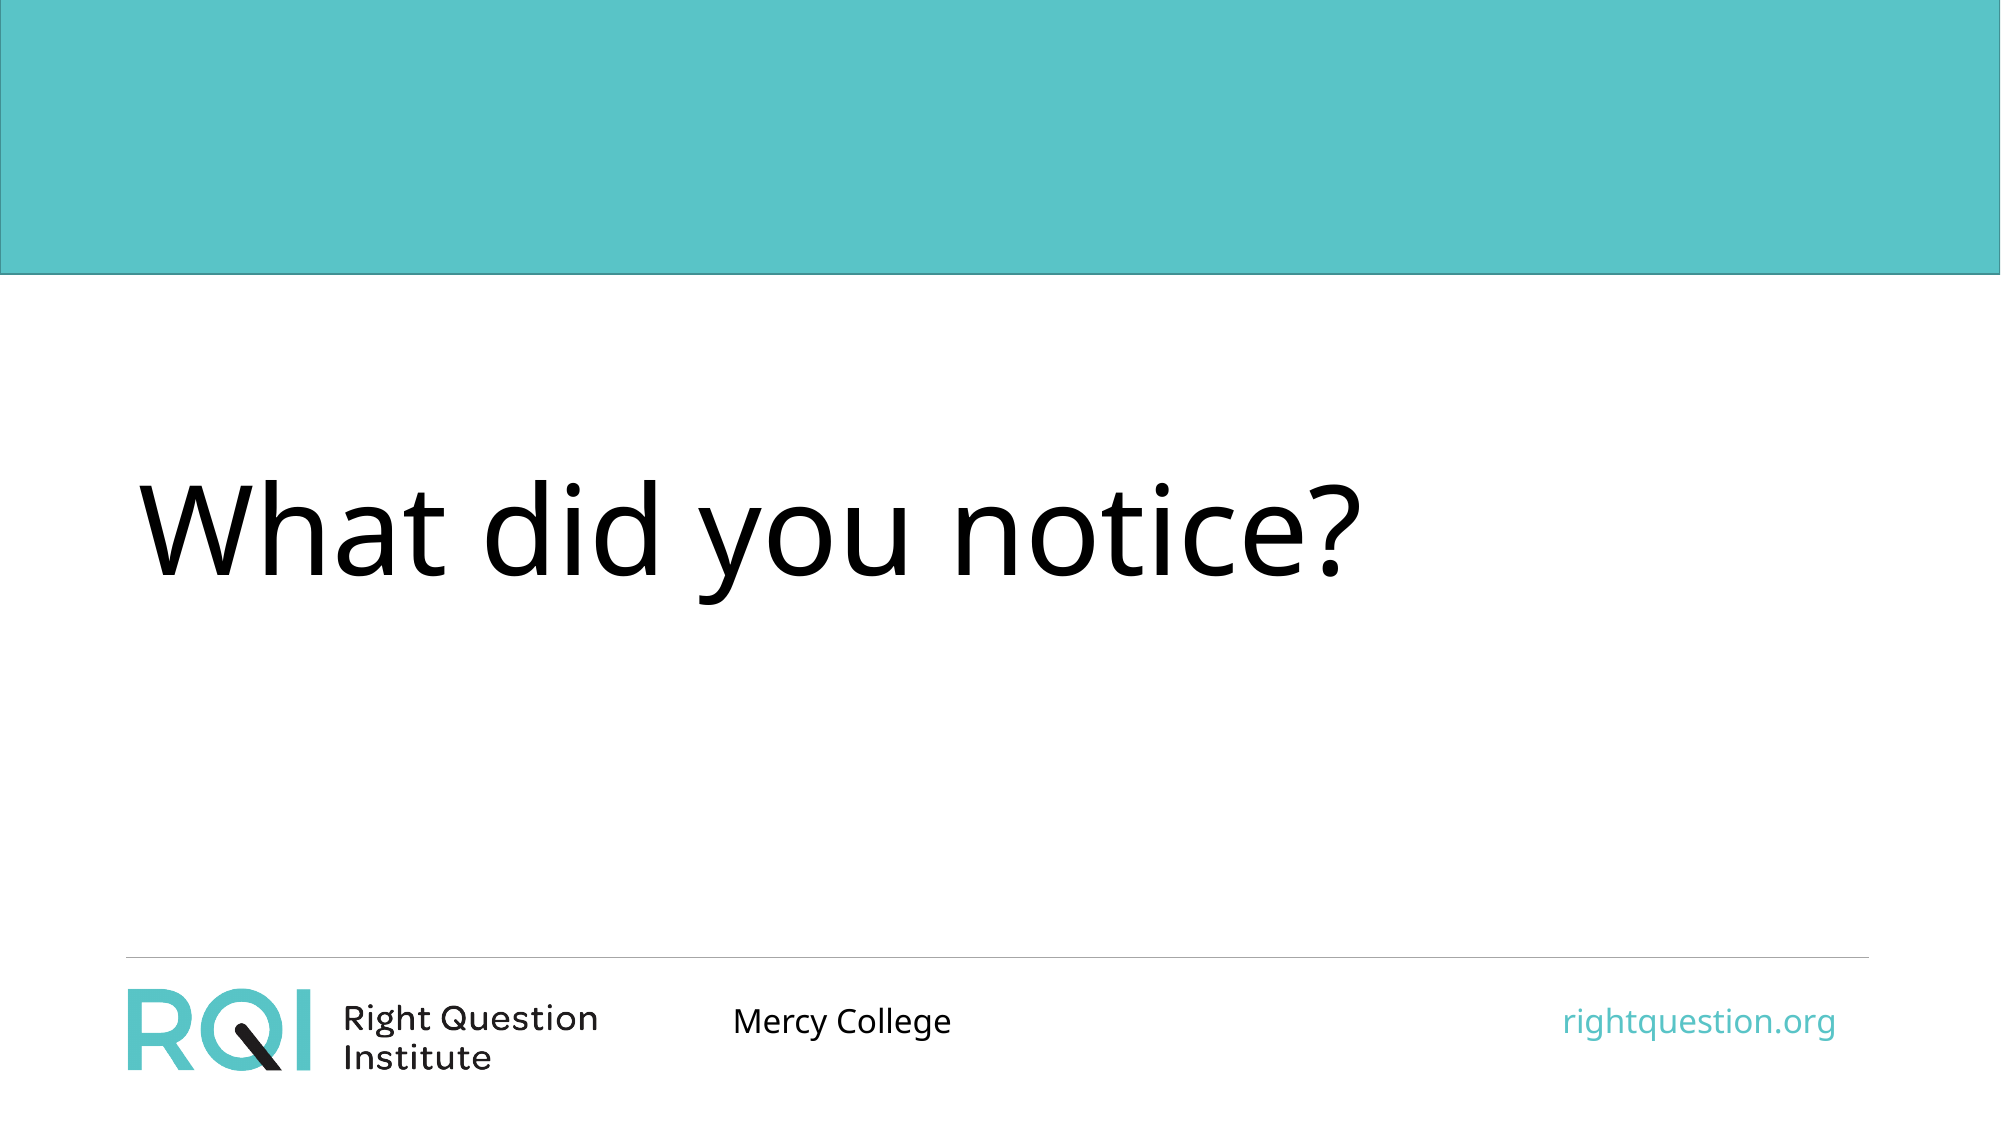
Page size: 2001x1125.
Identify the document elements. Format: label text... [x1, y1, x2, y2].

picture [126, 987, 598, 1072]
text_box What did you notice? [124, 442, 1572, 608]
